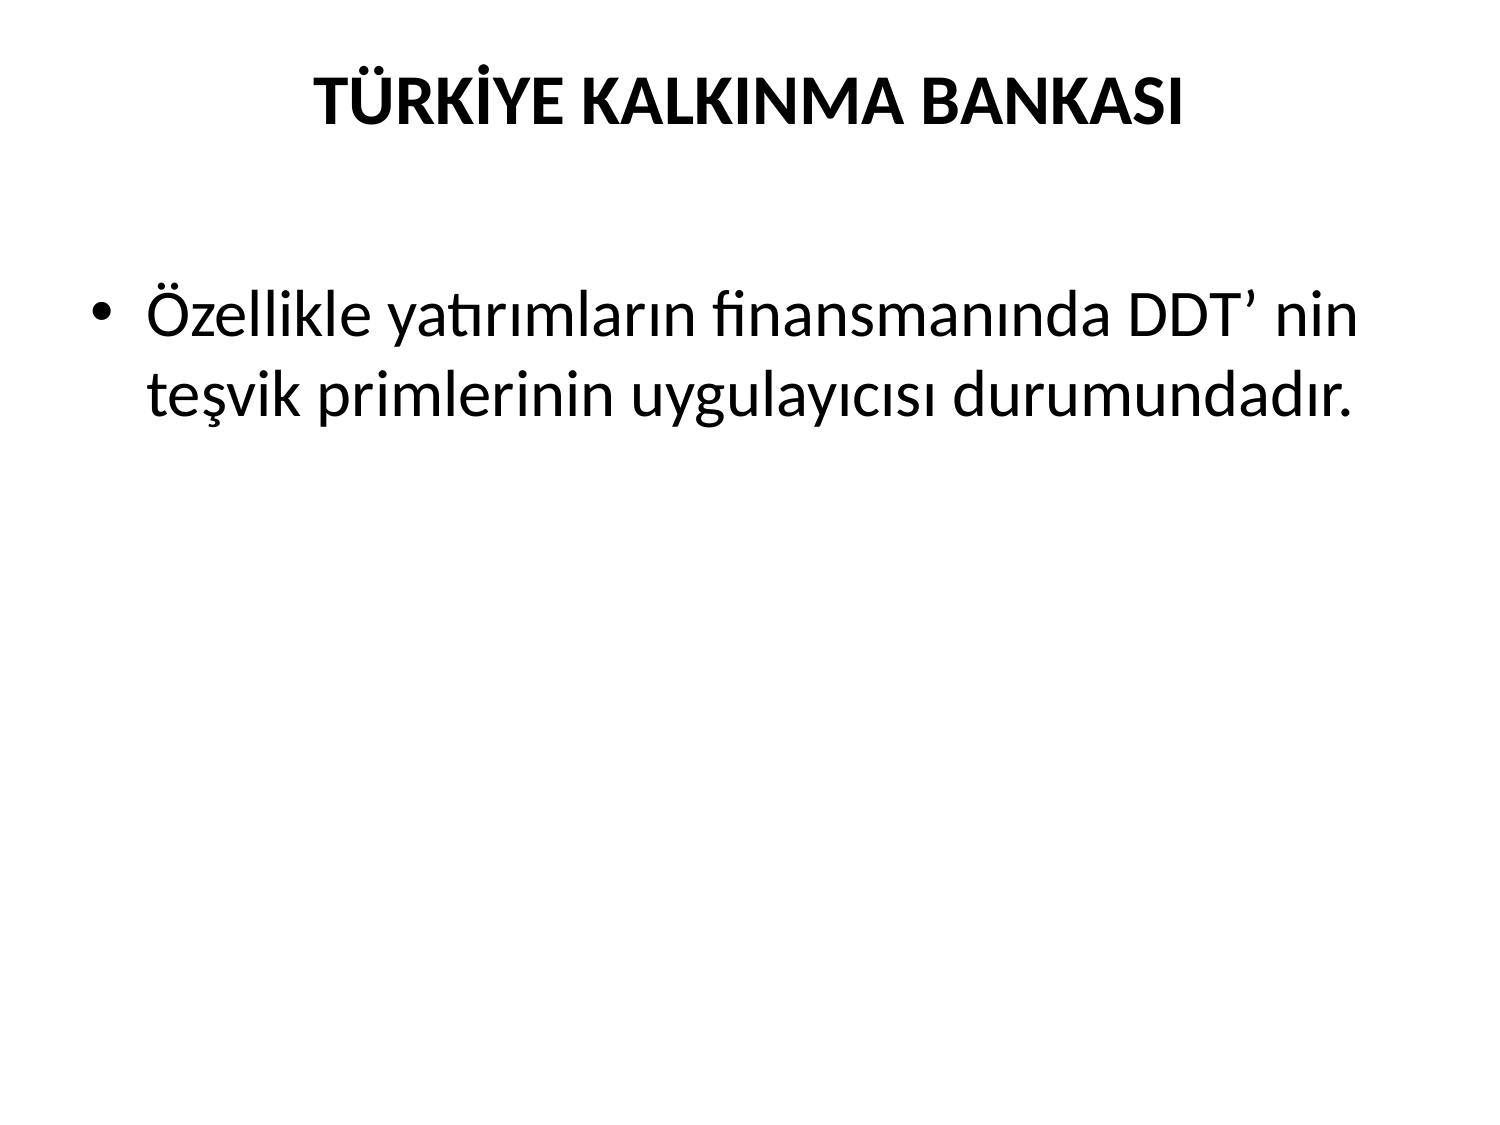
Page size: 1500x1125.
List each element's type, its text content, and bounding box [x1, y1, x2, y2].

title TÜRKİYE KALKINMA BANKASI [75, 45, 1425, 233]
list Özellikle yatırımların finansmanında DDT’ nin teşvik primlerinin uygulayıcısı durumundadır. [75, 262, 1425, 1005]
